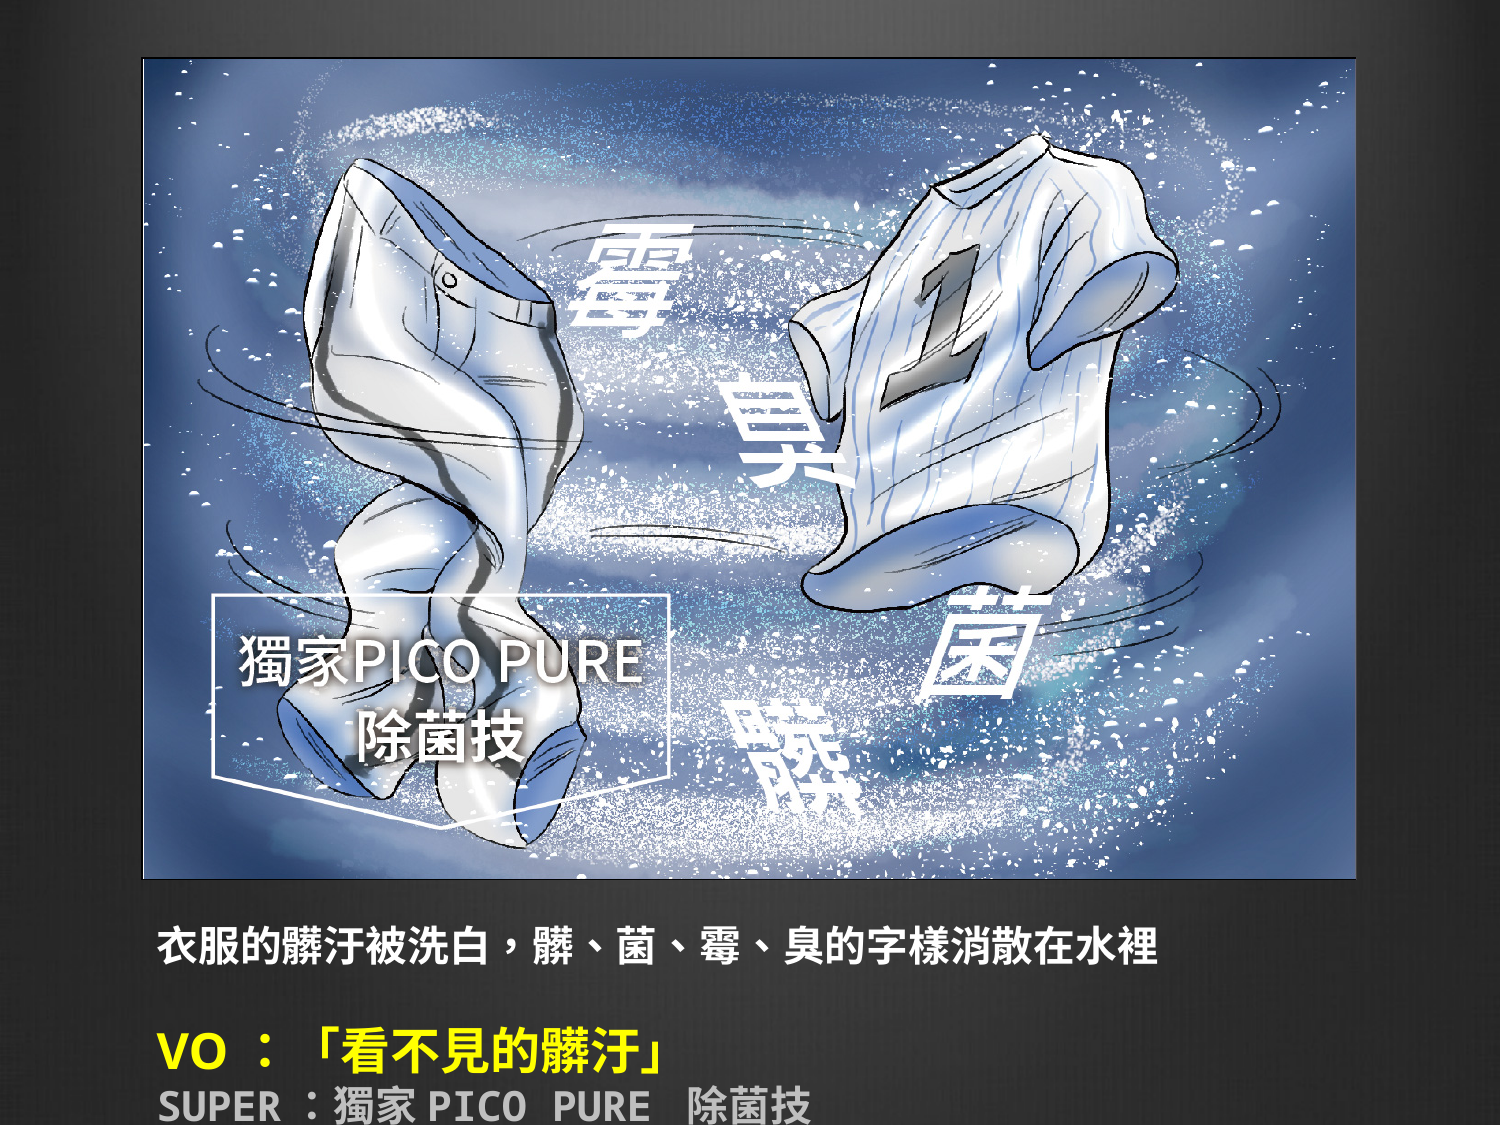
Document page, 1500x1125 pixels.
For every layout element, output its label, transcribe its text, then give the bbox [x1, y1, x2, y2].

text_box 衣服的髒汙被洗白，髒、菌、霉、臭的字樣消散在水裡 VO：「看不見的髒汙」 SUPER：獨家PICO PURE 除菌技 [141, 922, 1309, 1125]
picture [141, 57, 1357, 880]
